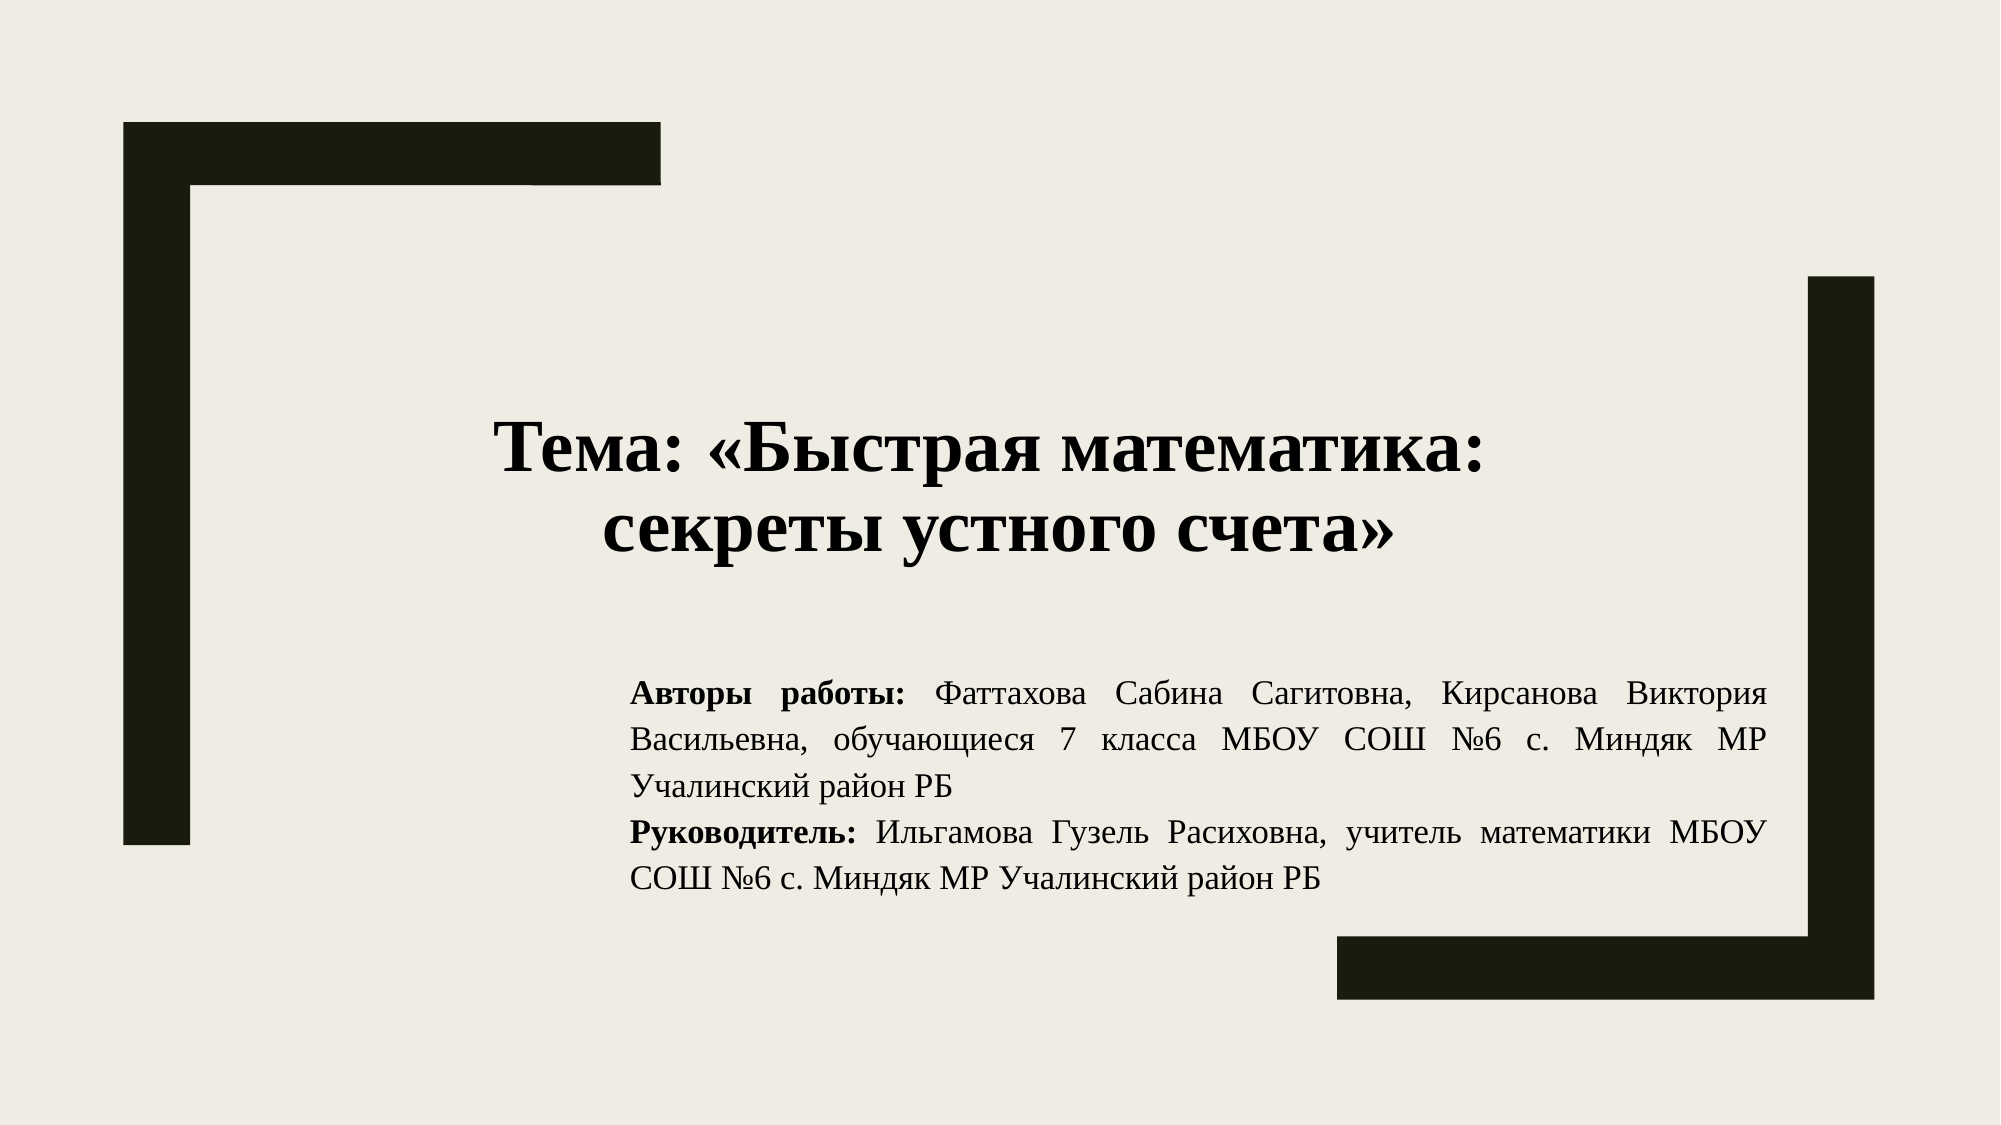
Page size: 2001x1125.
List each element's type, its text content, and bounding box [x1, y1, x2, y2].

subtitle Авторы работы: Фаттахова Сабина Сагитовна, Кирсанова Виктория Васильевна, обучающиеся 7 класса МБОУ СОШ №6 с. Миндяк МР Учалинский район РБ Руководитель: Ильгамова Гузель Расиховна, учитель математики МБОУ СОШ №6 с. Миндяк МР Учалинский район РБ [614, 657, 1783, 907]
title Тема: «Быстрая математика: секреты устного счета» [314, 293, 1686, 638]
